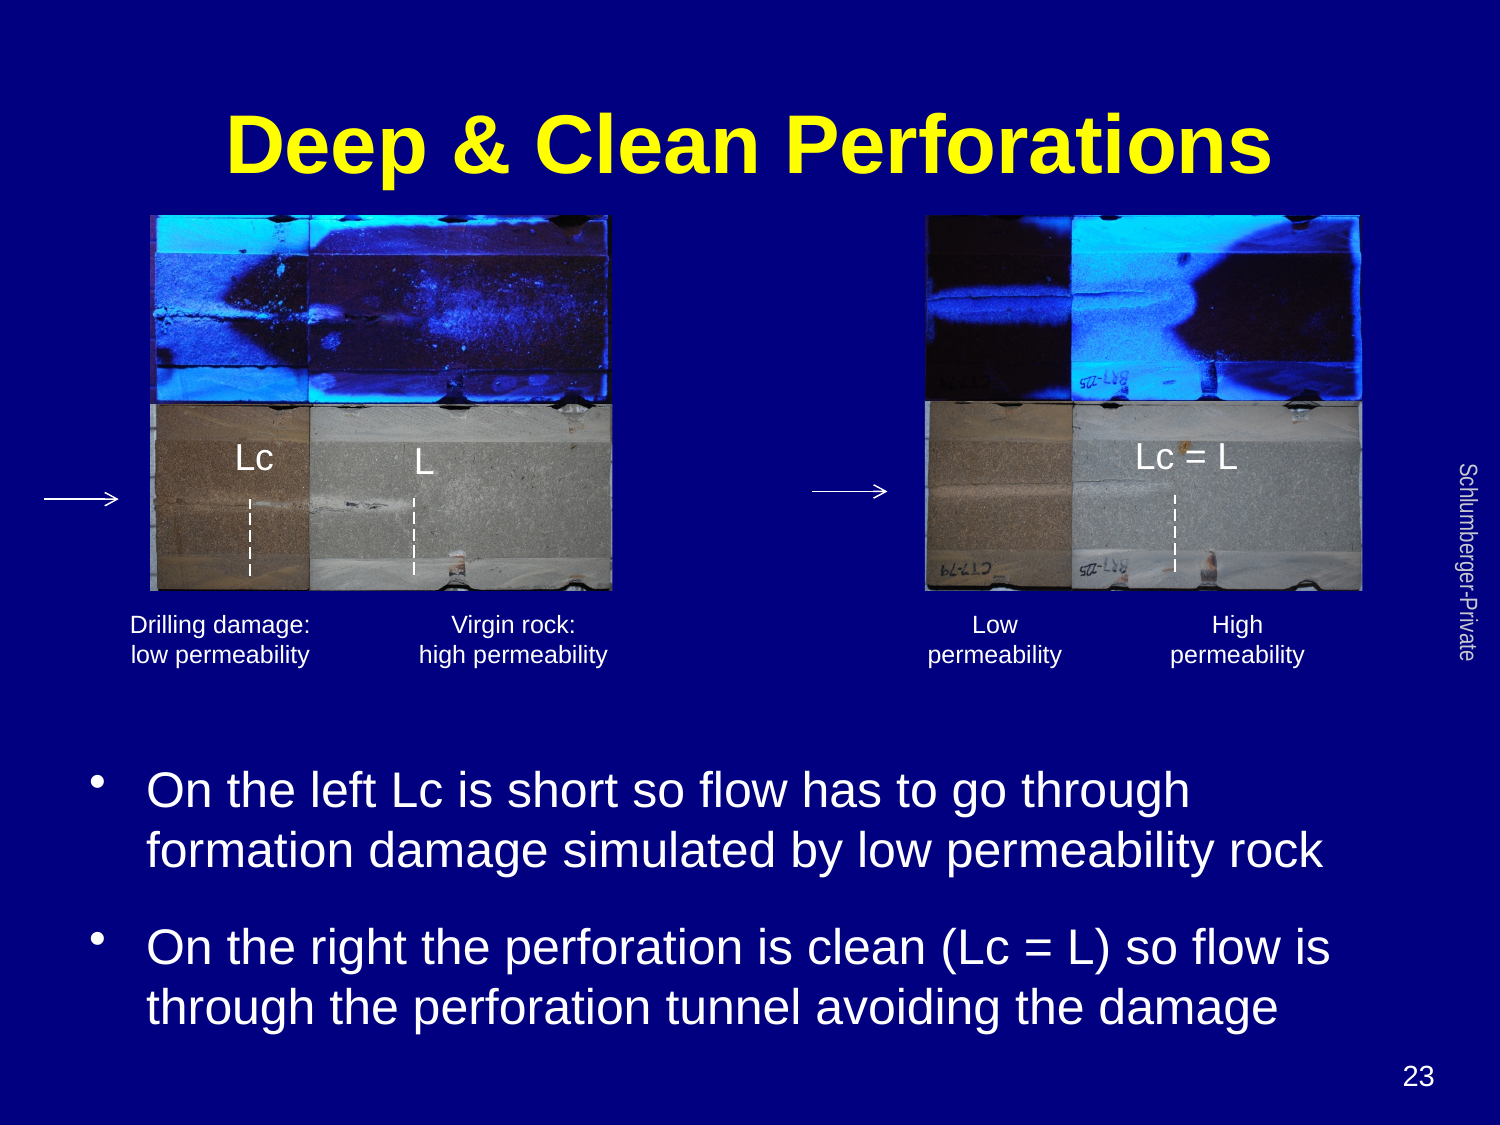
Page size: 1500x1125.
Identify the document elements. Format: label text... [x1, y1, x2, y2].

text_box Drilling damage: low permeability [115, 601, 326, 677]
text_box Virgin rock: high permeability [377, 601, 650, 677]
text_box Low permeability [912, 601, 1078, 677]
text_box Deep & Clean Perforations [0, 46, 1500, 235]
slide_number 23 [1137, 1049, 1451, 1125]
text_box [149, 215, 613, 592]
text_box High permeability [1101, 601, 1374, 677]
text_box On the left Lc is short so flow has to go through formation damage simulated by low permeability rock On the right the perforation is clean (Lc = L) so flow is through the perforation tunnel avoiding the damage [75, 749, 1375, 1063]
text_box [924, 215, 1363, 592]
